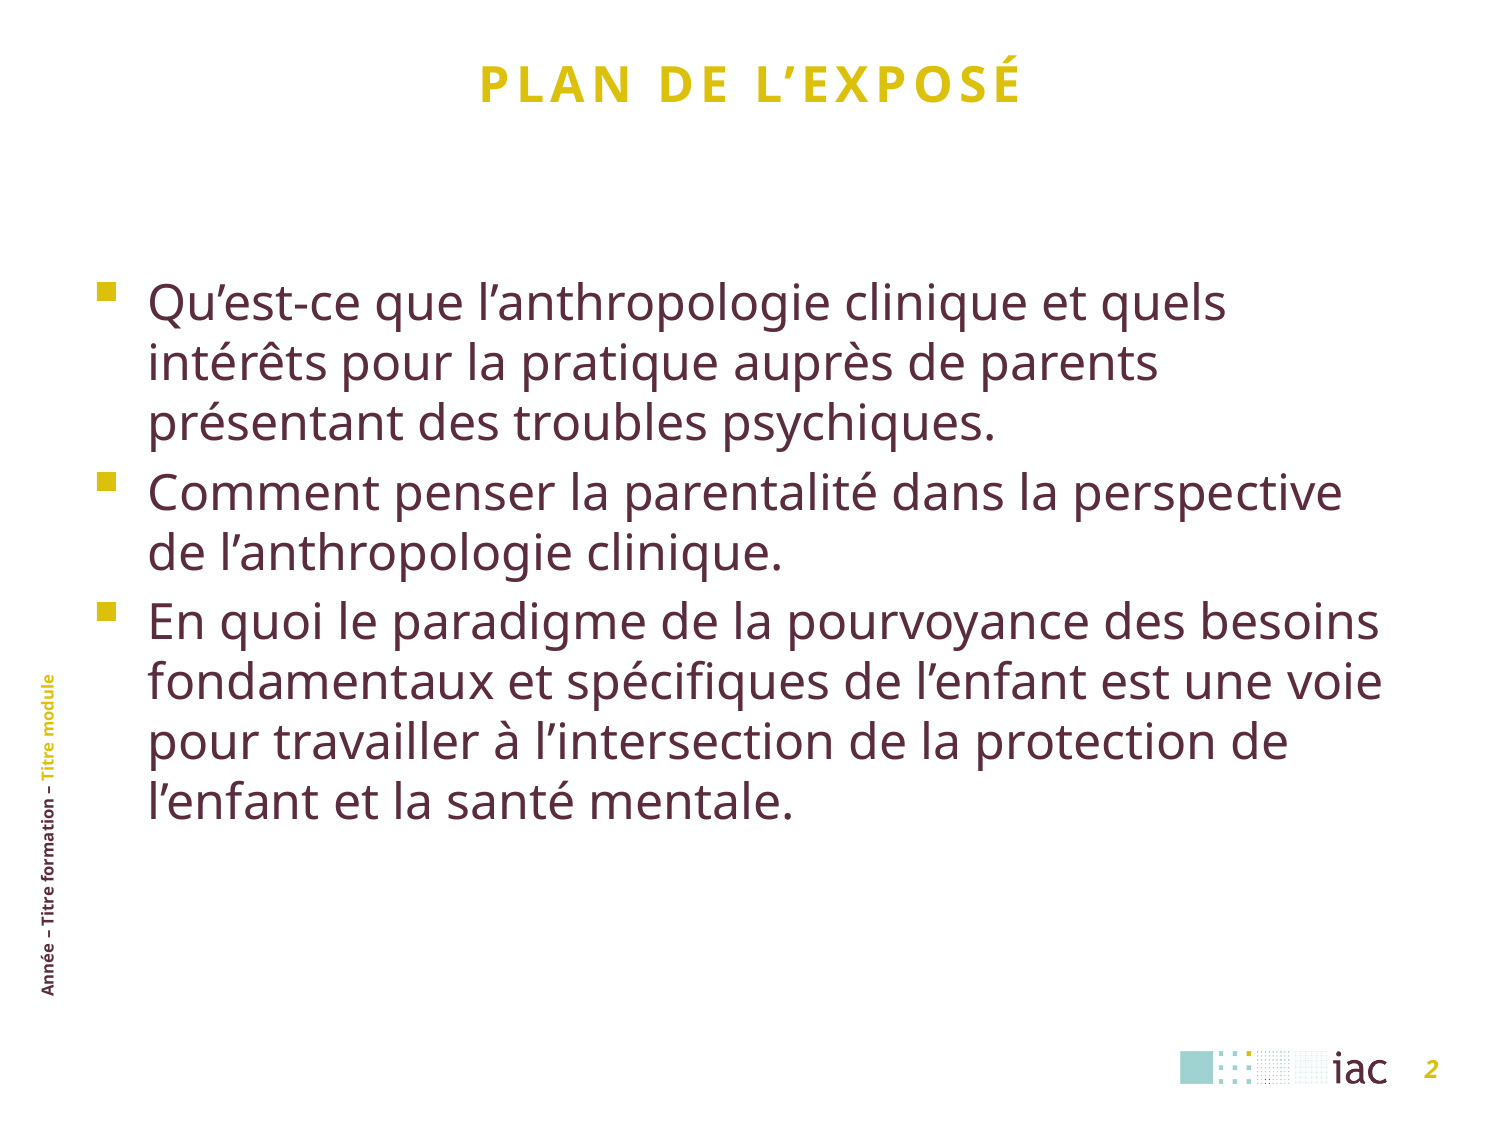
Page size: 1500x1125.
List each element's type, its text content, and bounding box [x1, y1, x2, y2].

picture [1180, 1051, 1387, 1084]
title Plan de l’exposé [75, 45, 1425, 233]
list Qu’est-ce que l’anthropologie clinique et quels intérêts pour la pratique auprès de parents présentant des troubles psychiques. Comment penser la parentalité dans la perspective de l’anthropologie clinique. En quoi le paradigme de la pourvoyance des besoins fondamentaux et spécifiques de l’enfant est une voie pour travailler à l’intersection de la protection de l’enfant et la santé mentale. [76, 262, 1425, 1005]
